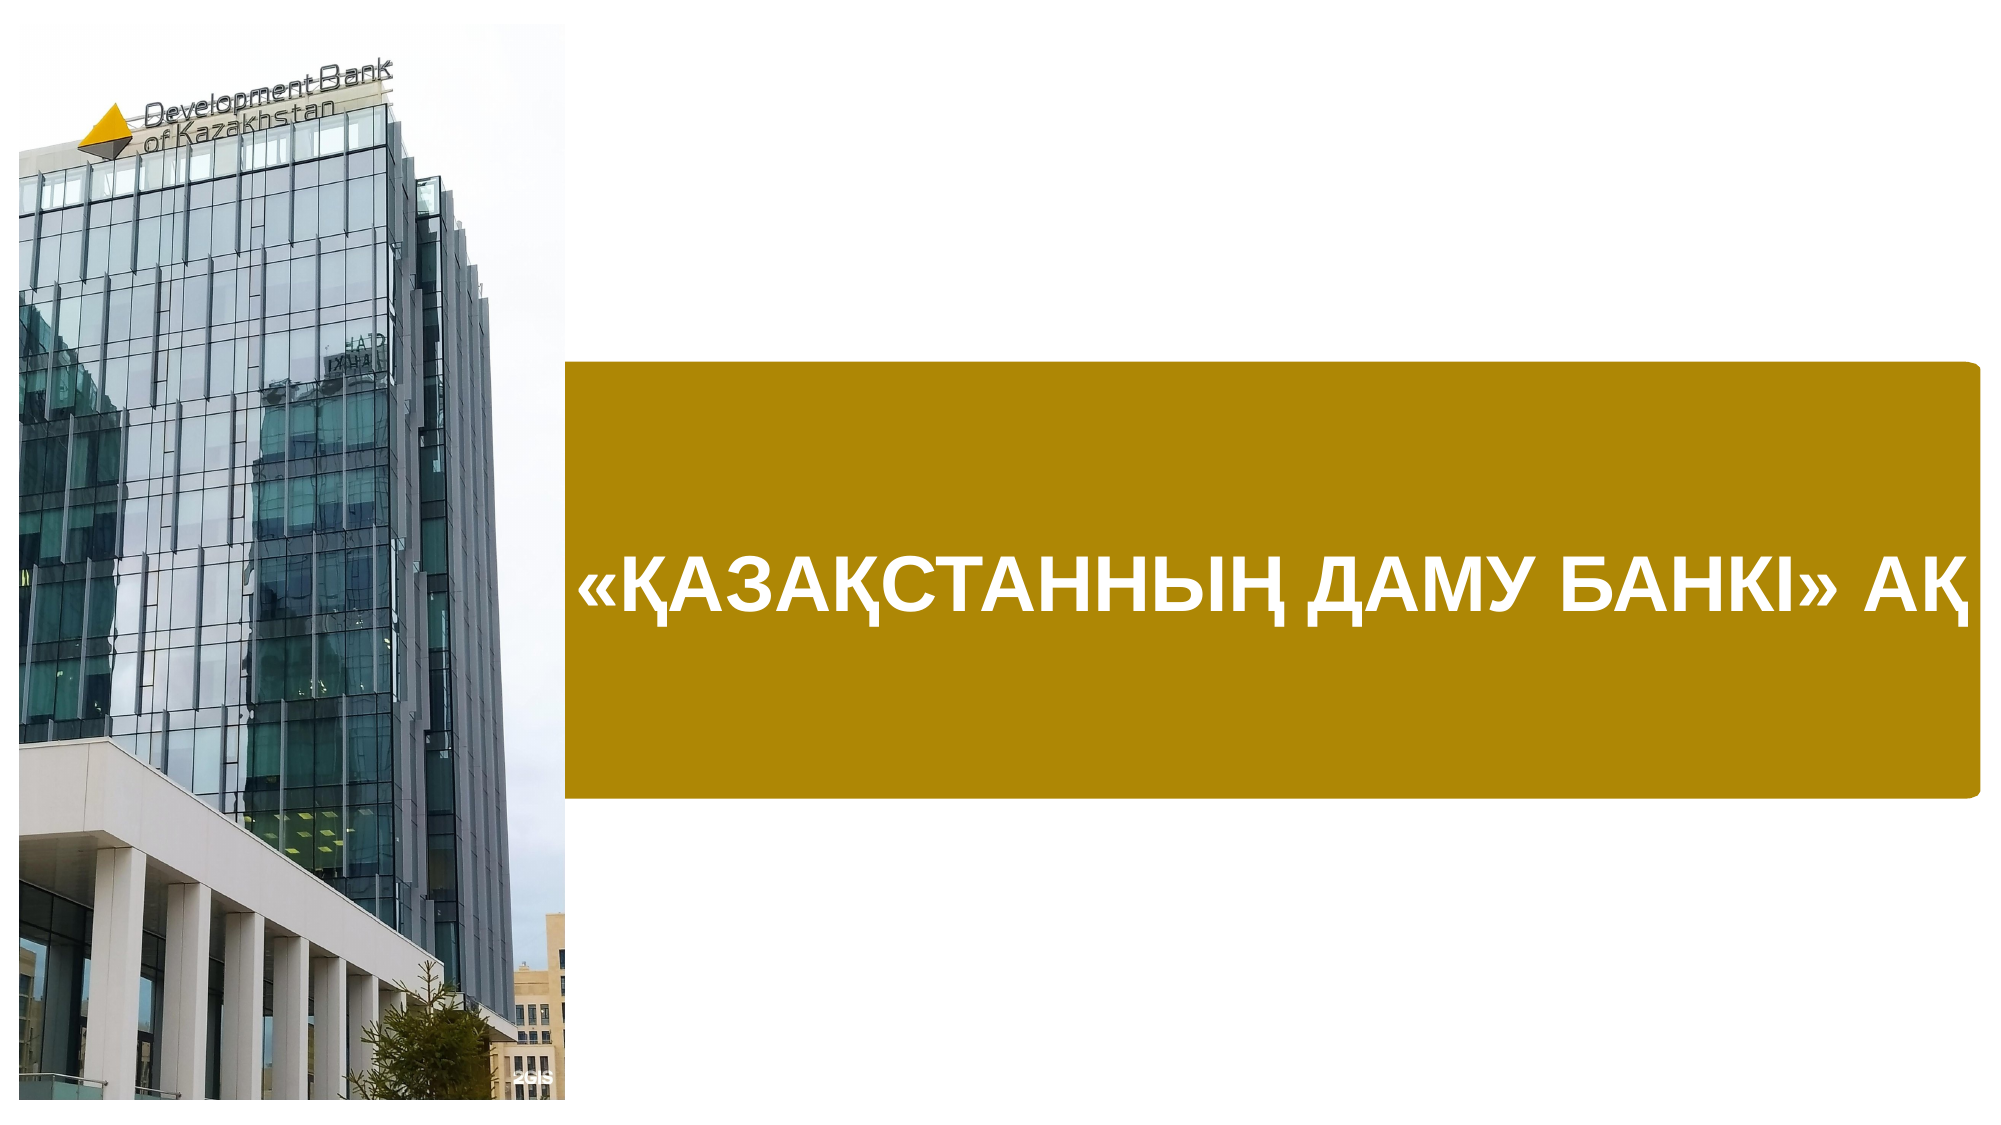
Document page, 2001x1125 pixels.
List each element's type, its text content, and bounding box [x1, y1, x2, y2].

title «Қазақстанның Даму Банкі» АҚ [569, 420, 2000, 739]
picture [19, 24, 565, 1101]
text_box [569, 361, 1981, 420]
text_box [569, 739, 1981, 799]
